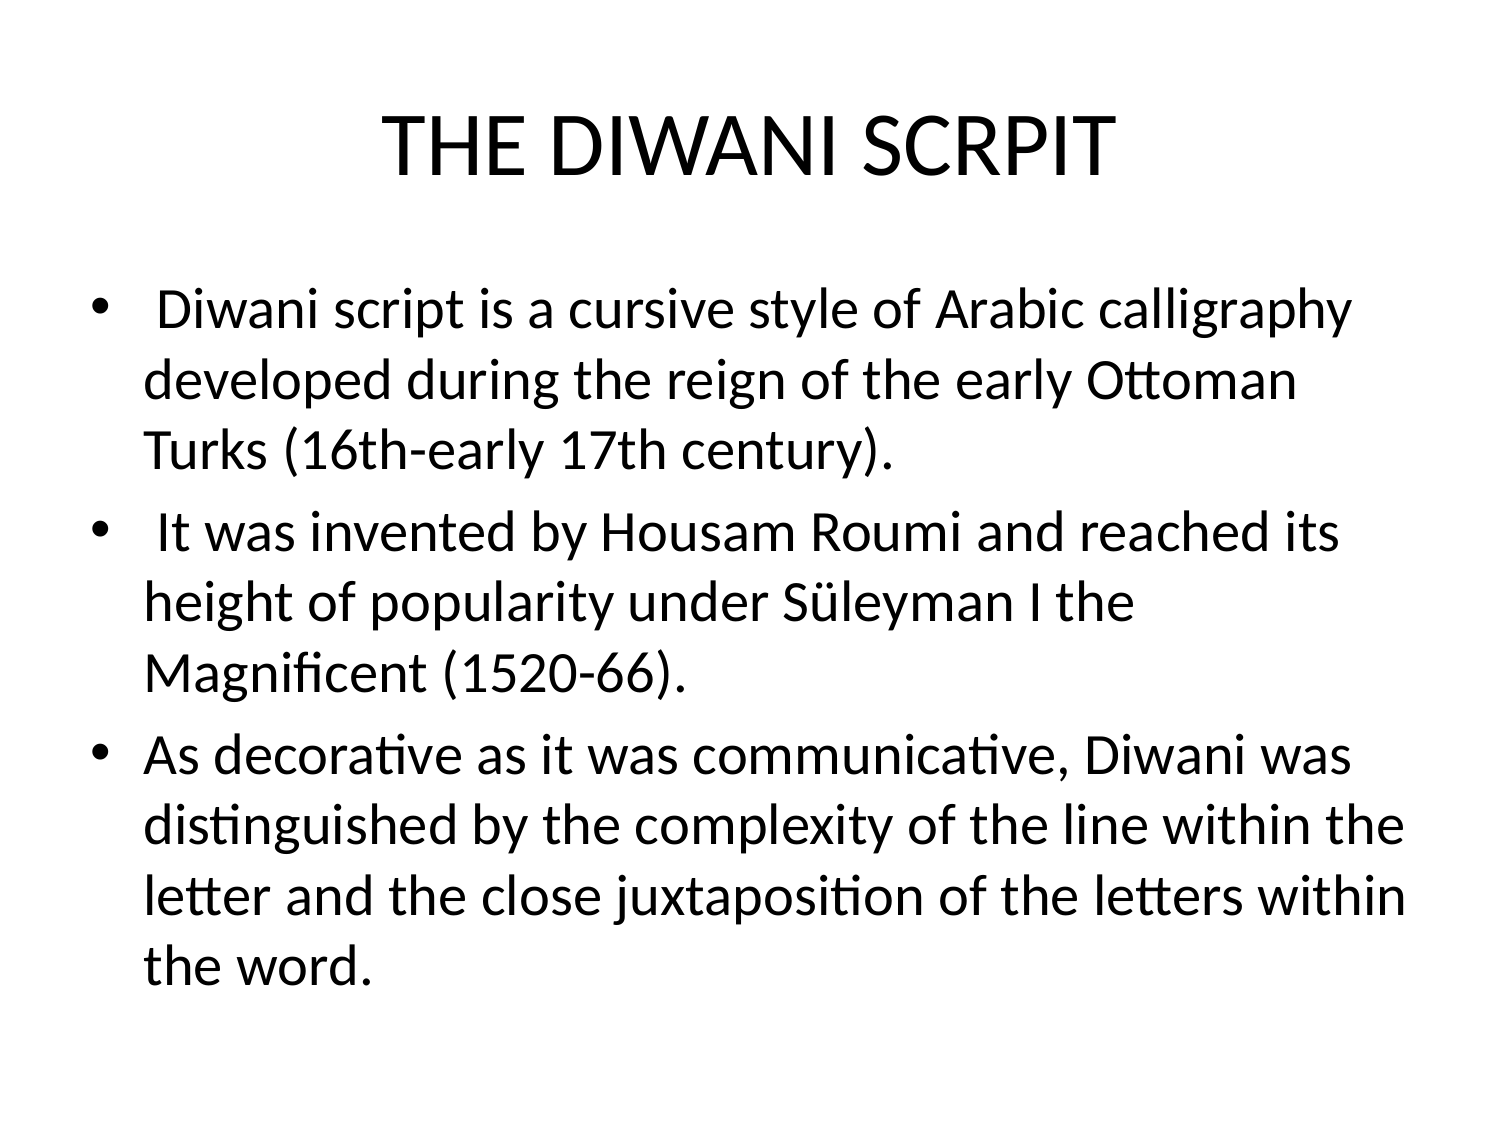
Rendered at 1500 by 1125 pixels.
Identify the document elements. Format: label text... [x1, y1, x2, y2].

list Diwani script is a cursive style of Arabic calligraphy developed during the reign of the early Ottoman Turks (16th-early 17th century). It was invented by Housam Roumi and reached its height of popularity under Süleyman I the Magnificent (1520-66). As decorative as it was communicative, Diwani was distinguished by the complexity of the line within the letter and the close juxtaposition of the letters within the word. [75, 262, 1425, 1005]
title THE DIWANI SCRPIT [75, 45, 1425, 233]
